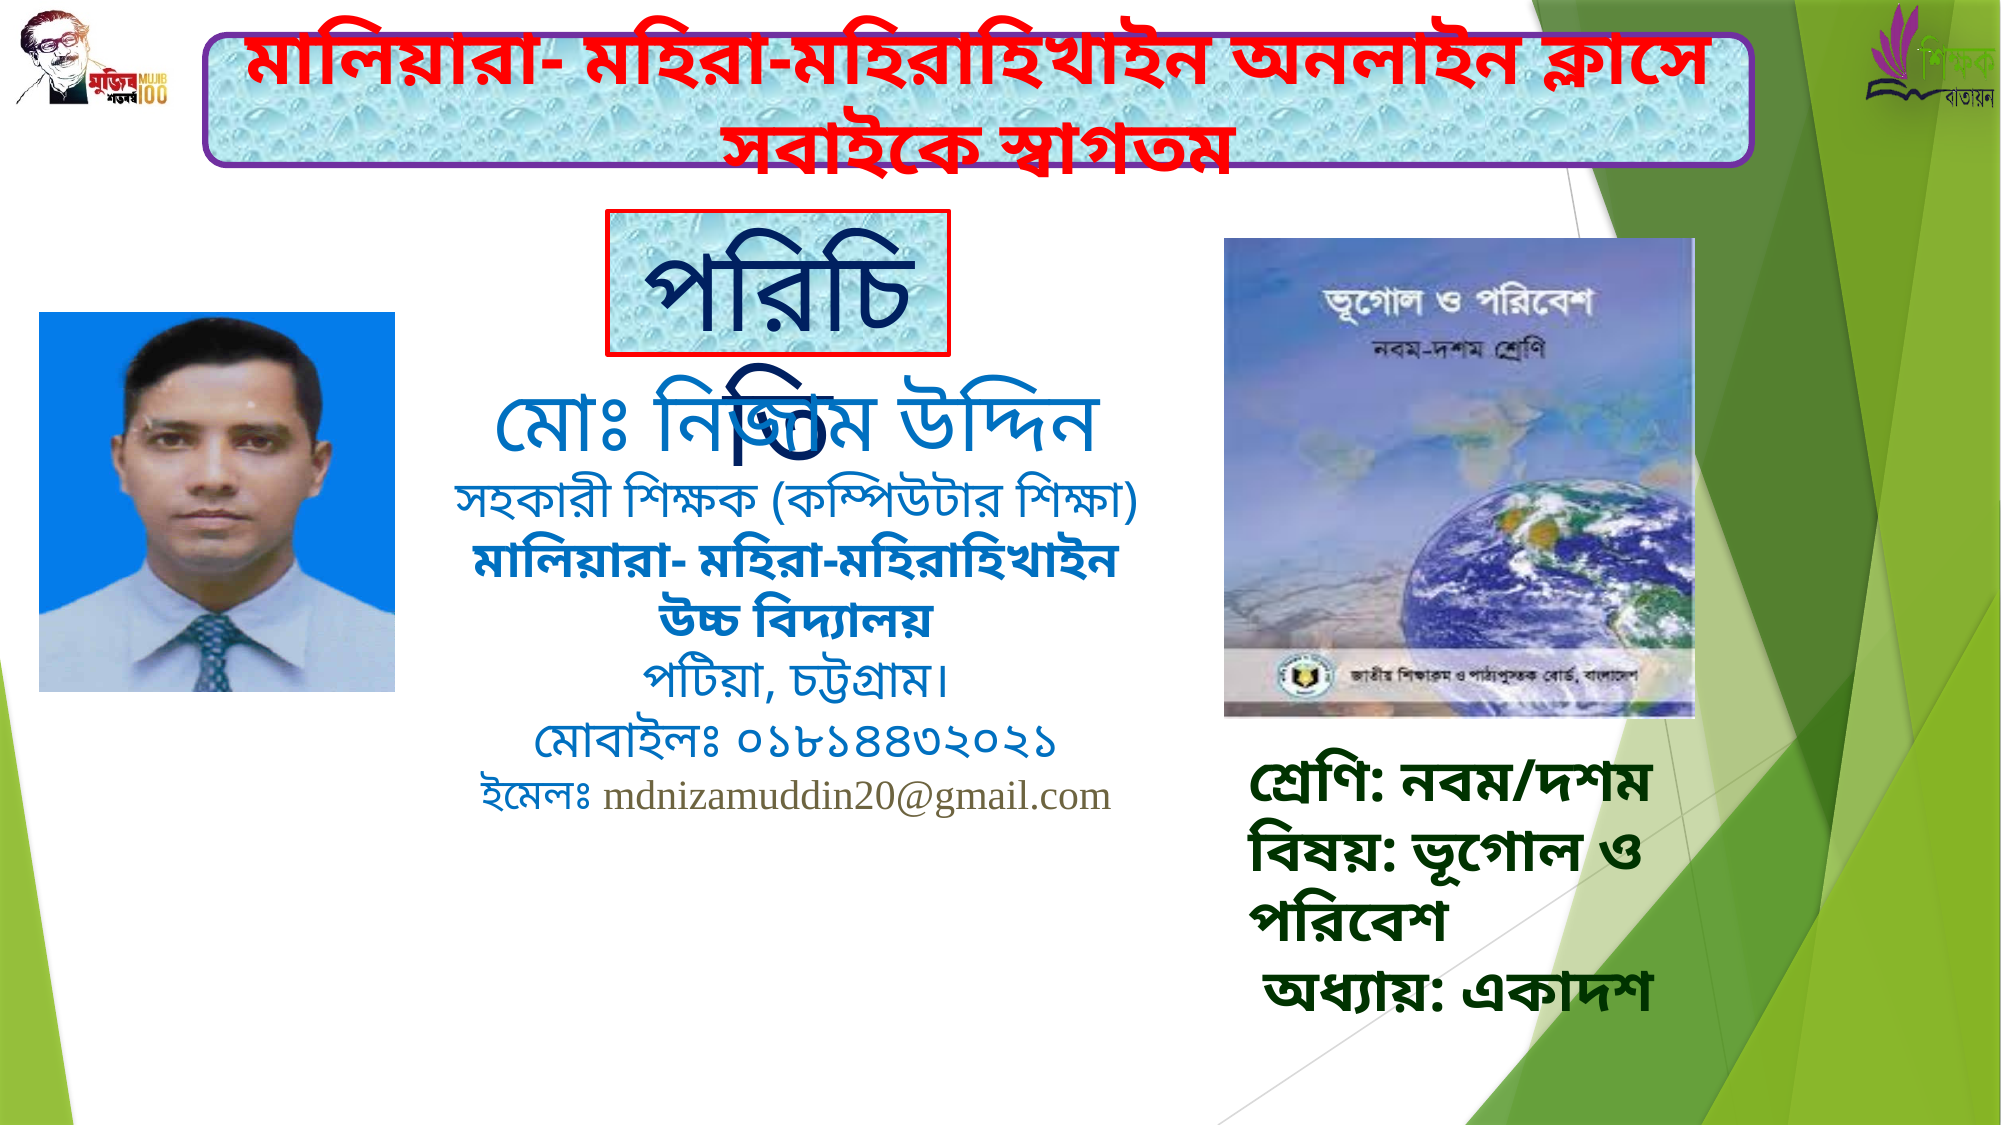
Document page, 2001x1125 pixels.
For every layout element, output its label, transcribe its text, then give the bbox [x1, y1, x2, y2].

title পরিচিতি [607, 211, 950, 355]
picture [1862, 0, 2000, 111]
text_box মালিয়ারা- মহিরা-মহিরাহিখাইন অনলাইন ক্লাসে সবাইকে স্বাগতম [204, 33, 1753, 167]
picture [1223, 238, 1695, 719]
text_box মোঃ নিজাম উদ্দিন সহকারী শিক্ষক (কম্পিউটার শিক্ষা) মালিয়ারা- মহিরা-মহিরাহিখাইন উচ্চ বিদ্যালয় পটিয়া, চট্টগ্রাম। মোবাইলঃ ০১৮১৪৪৩২০২১ ইমেলঃ mdnizamuddin20@gmail.com [420, 360, 1173, 826]
picture [39, 311, 396, 693]
text_box শ্রেণি: নবম/দশম বিষয়: ভূগোল ও পরিবেশ অধ্যায়: একাদশ [1233, 735, 1838, 1031]
picture [0, 0, 183, 114]
